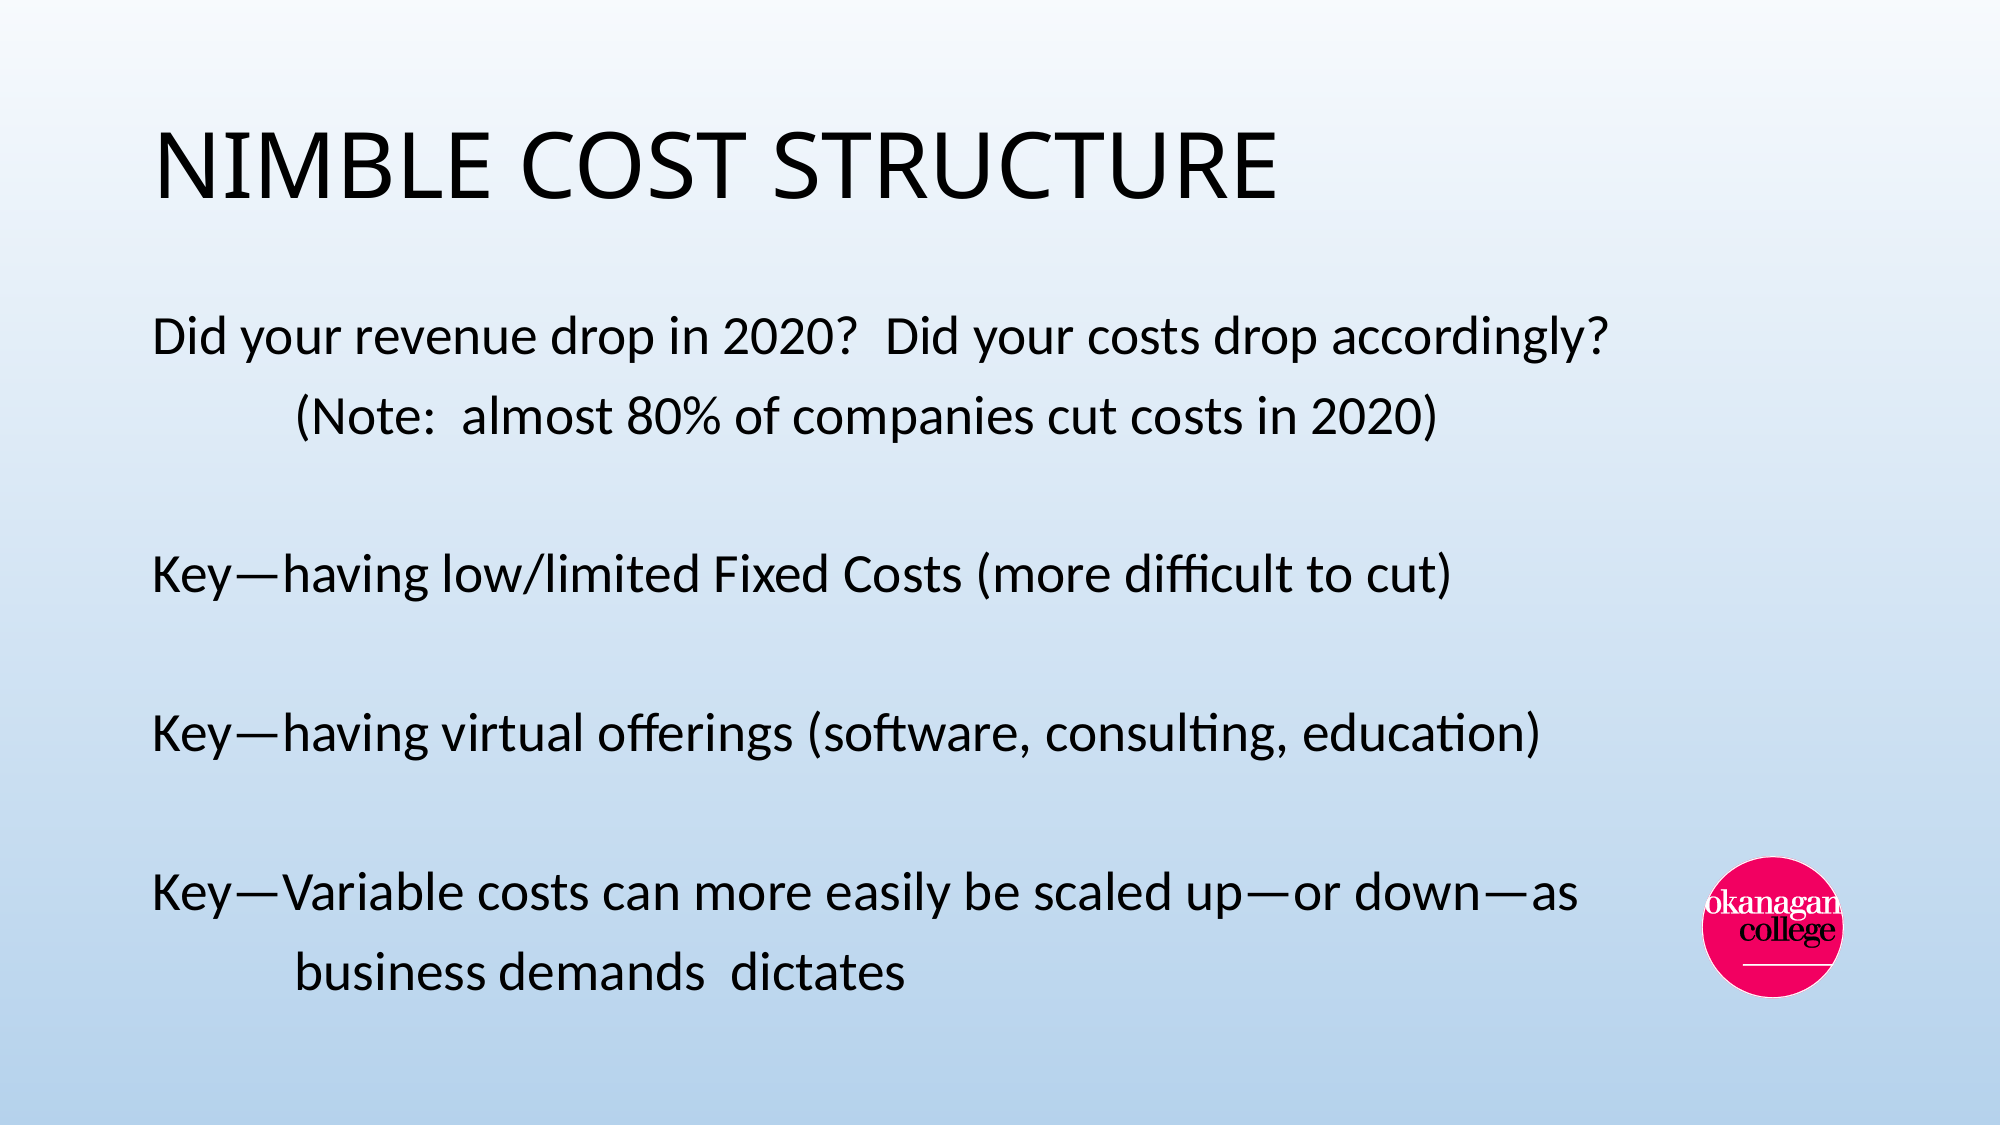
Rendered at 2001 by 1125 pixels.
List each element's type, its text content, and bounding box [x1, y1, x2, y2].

picture [1701, 855, 1845, 999]
list Did your revenue drop in 2020? Did your costs drop accordingly? (Note: almost 80% of companies cut costs in 2020) Key—having low/limited Fixed Costs (more difficult to cut) Key—having virtual offerings (software, consulting, education) Key—Variable costs can more easily be scaled up—or down—as business demands dictates [137, 299, 1863, 1014]
title NIMBLE COST STRUCTURE [137, 59, 1863, 278]
